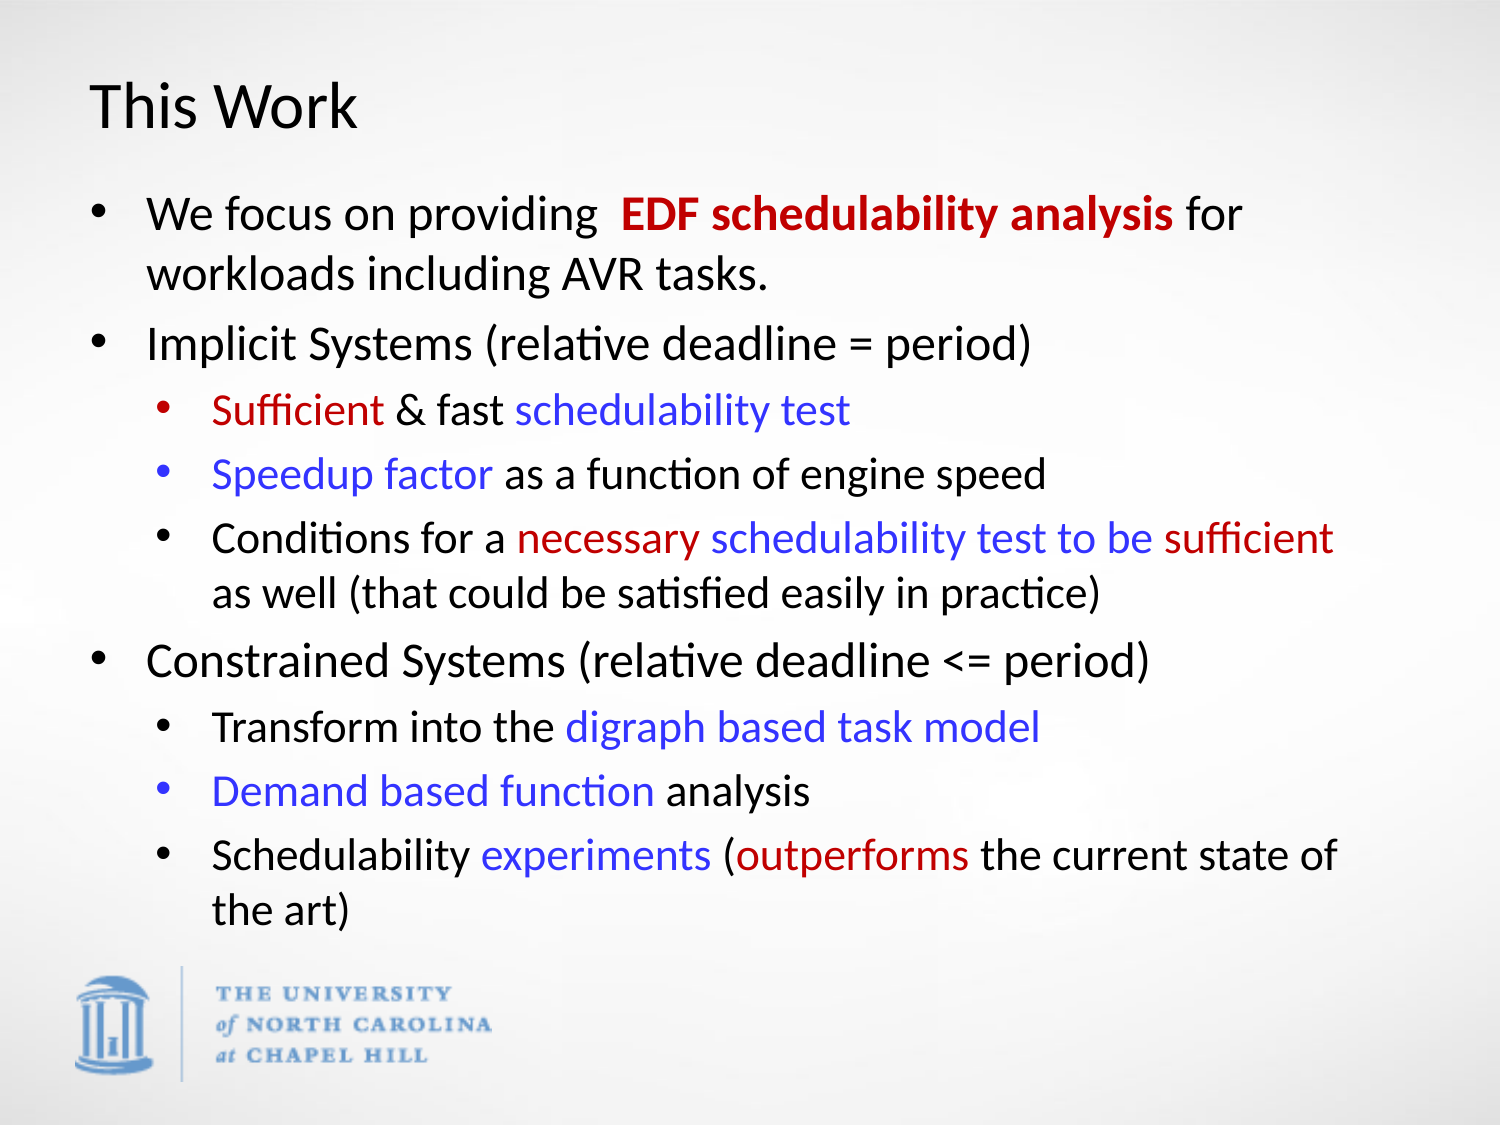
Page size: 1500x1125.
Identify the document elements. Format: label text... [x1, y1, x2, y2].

list We focus on providing EDF schedulability analysis for workloads including AVR tasks. Implicit Systems (relative deadline = period) Sufficient & fast schedulability test Speedup factor as a function of engine speed Conditions for a necessary schedulability test to be sufficient as well (that could be satisfied easily in practice) Constrained Systems (relative deadline <= period) Transform into the digraph based task model Demand based function analysis Schedulability experiments (outperforms the current state of the art) [75, 172, 1425, 843]
picture [0, 0, 1500, 1125]
title This Work [75, 54, 1425, 172]
